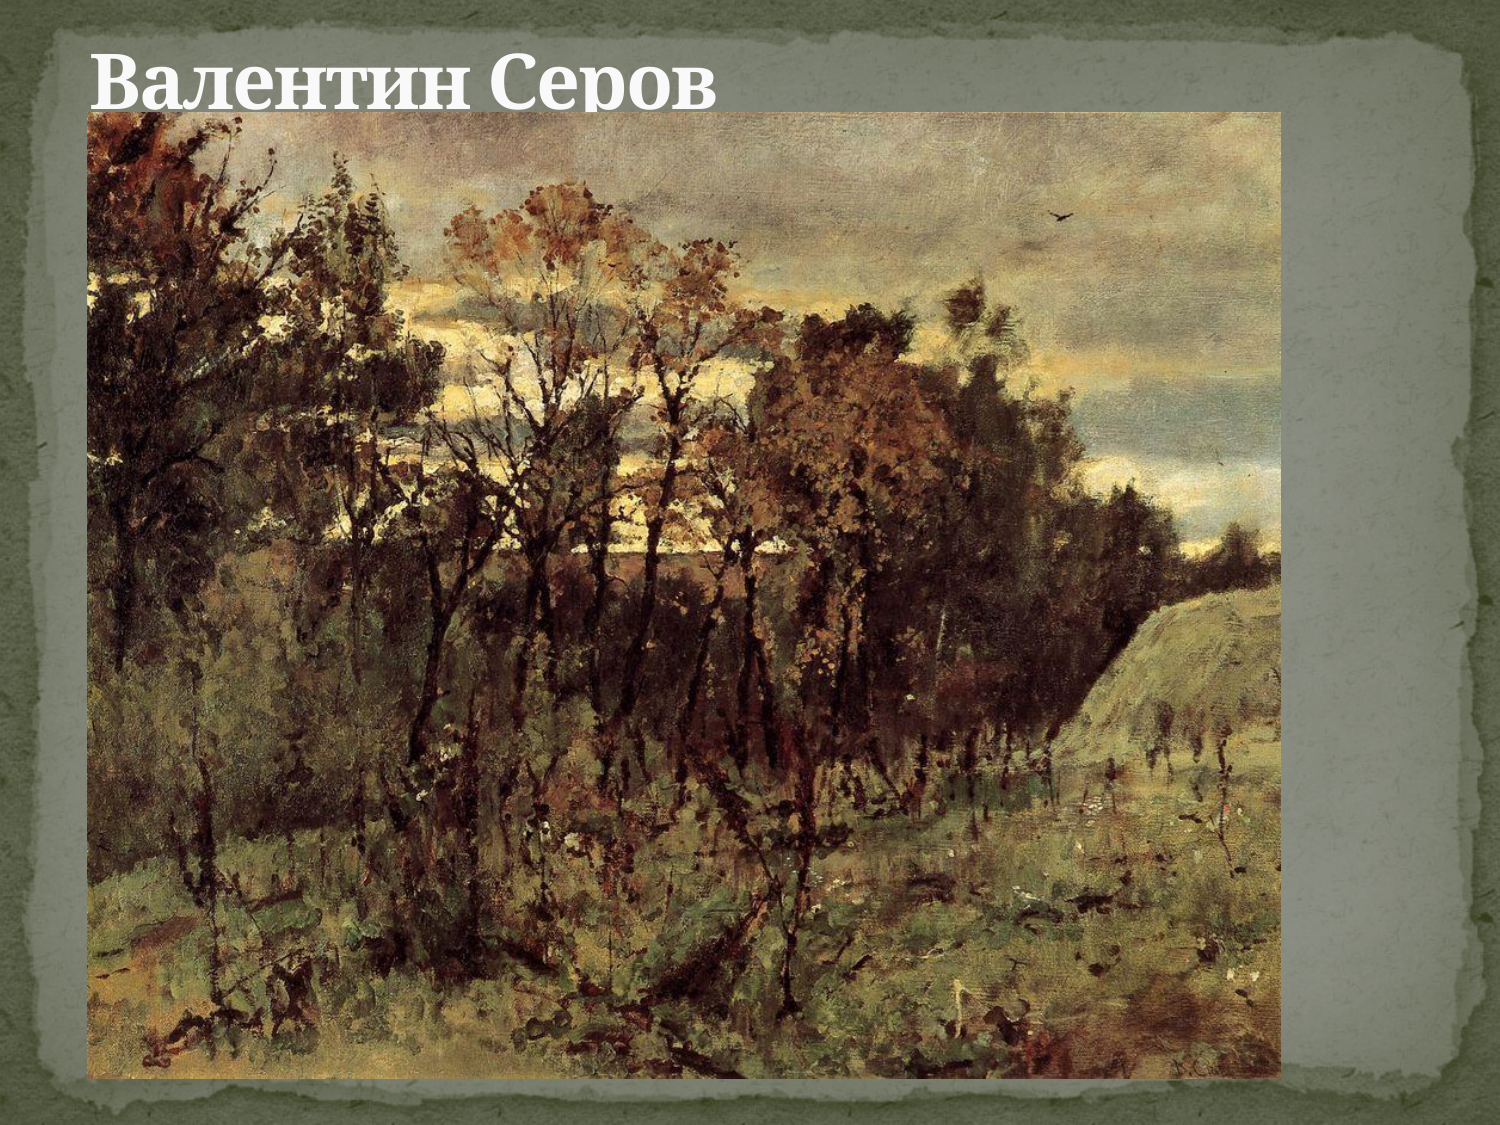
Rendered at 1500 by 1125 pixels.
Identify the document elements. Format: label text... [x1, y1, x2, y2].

title Валентин Серов [74, 24, 1425, 225]
picture [87, 112, 1281, 1079]
